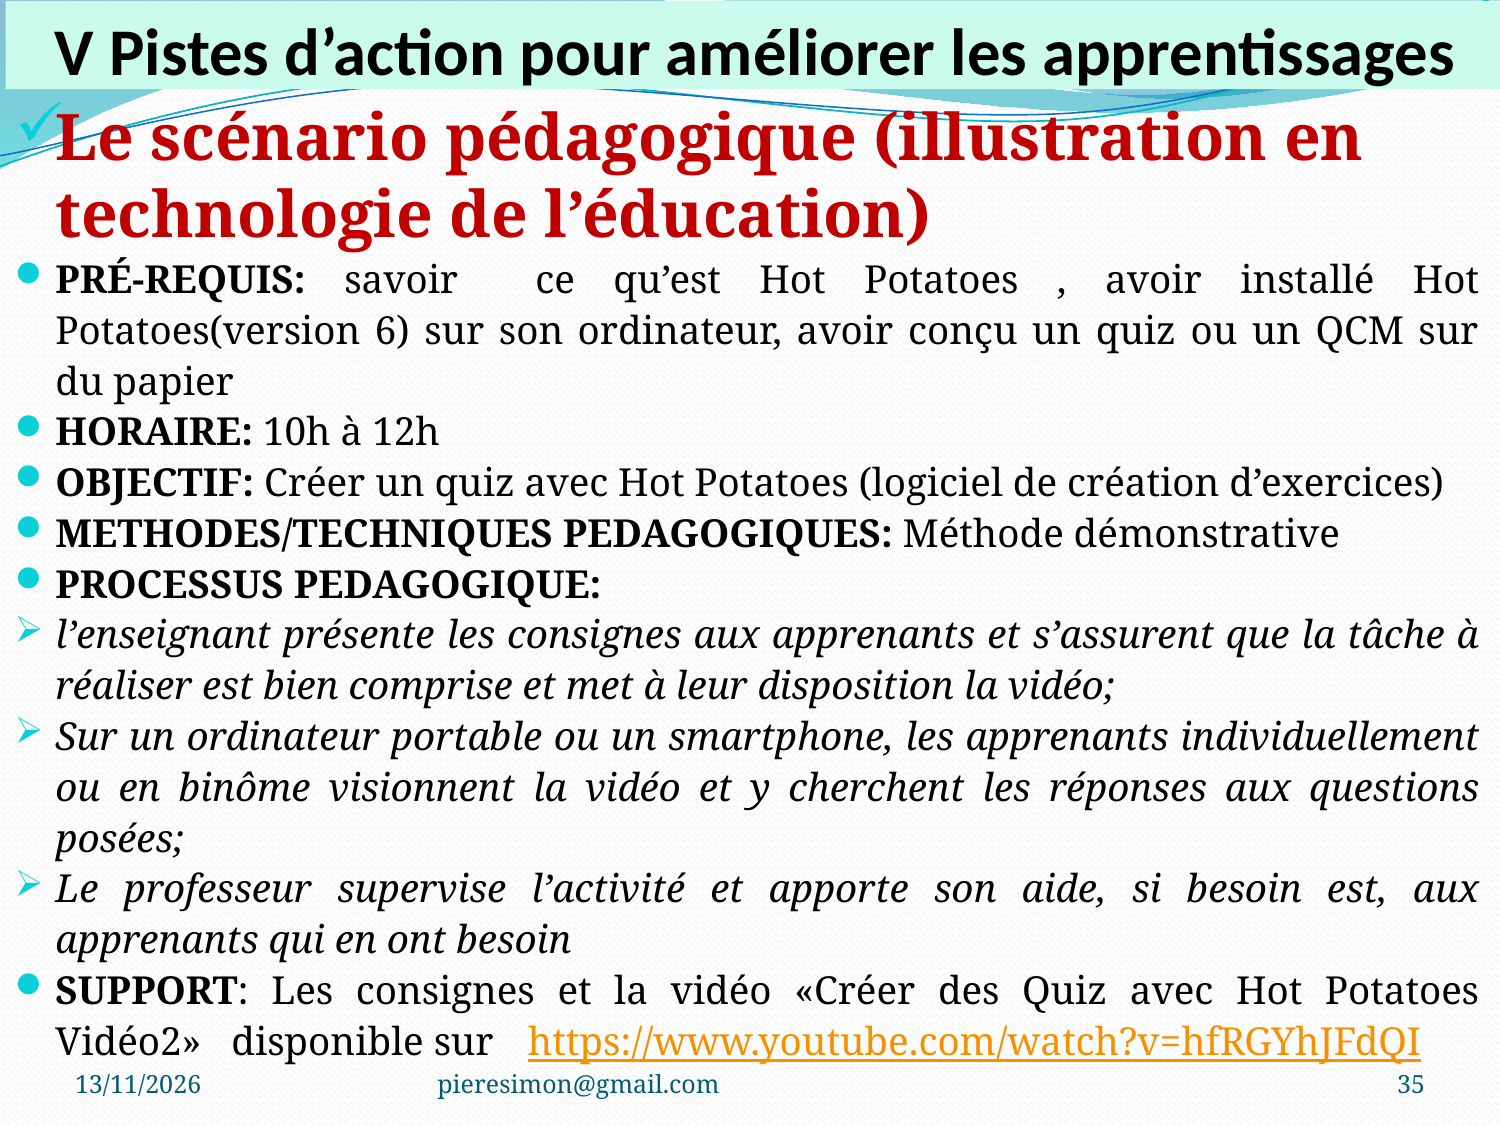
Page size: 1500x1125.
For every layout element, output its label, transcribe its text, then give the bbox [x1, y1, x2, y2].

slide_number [75, 1042, 425, 1103]
title V Pistes d’action pour améliorer les apprentissages [5, 0, 1500, 90]
footer pieresimon@gmail.com [437, 1042, 988, 1103]
slide_number 35 [1299, 1042, 1425, 1103]
list Le scénario pédagogique (illustration en technologie de l’éducation) PRÉ-REQUIS: savoir ce qu’est Hot Potatoes , avoir installé Hot Potatoes(version 6) sur son ordinateur, avoir conçu un quiz ou un QCM sur du papier HORAIRE: 10h à 12h OBJECTIF: Créer un quiz avec Hot Potatoes (logiciel de création d’exercices) METHODES/TECHNIQUES PEDAGOGIQUES: Méthode démonstrative PROCESSUS PEDAGOGIQUE: l’enseignant présente les consignes aux apprenants et s’assurent que la tâche à réaliser est bien comprise et met à leur disposition la vidéo; Sur un ordinateur portable ou un smartphone, les apprenants individuellement ou en binôme visionnent la vidéo et y cherchent les réponses aux questions posées; Le professeur supervise l’activité et apporte son aide, si besoin est, aux apprenants qui en ont besoin SUPPORT: Les consignes et la vidéo «Créer des Quiz avec Hot Potatoes Vidéo2» disponible sur https://www.youtube.com/watch?v=hfRGYhJFdQI [0, 89, 1495, 1094]
